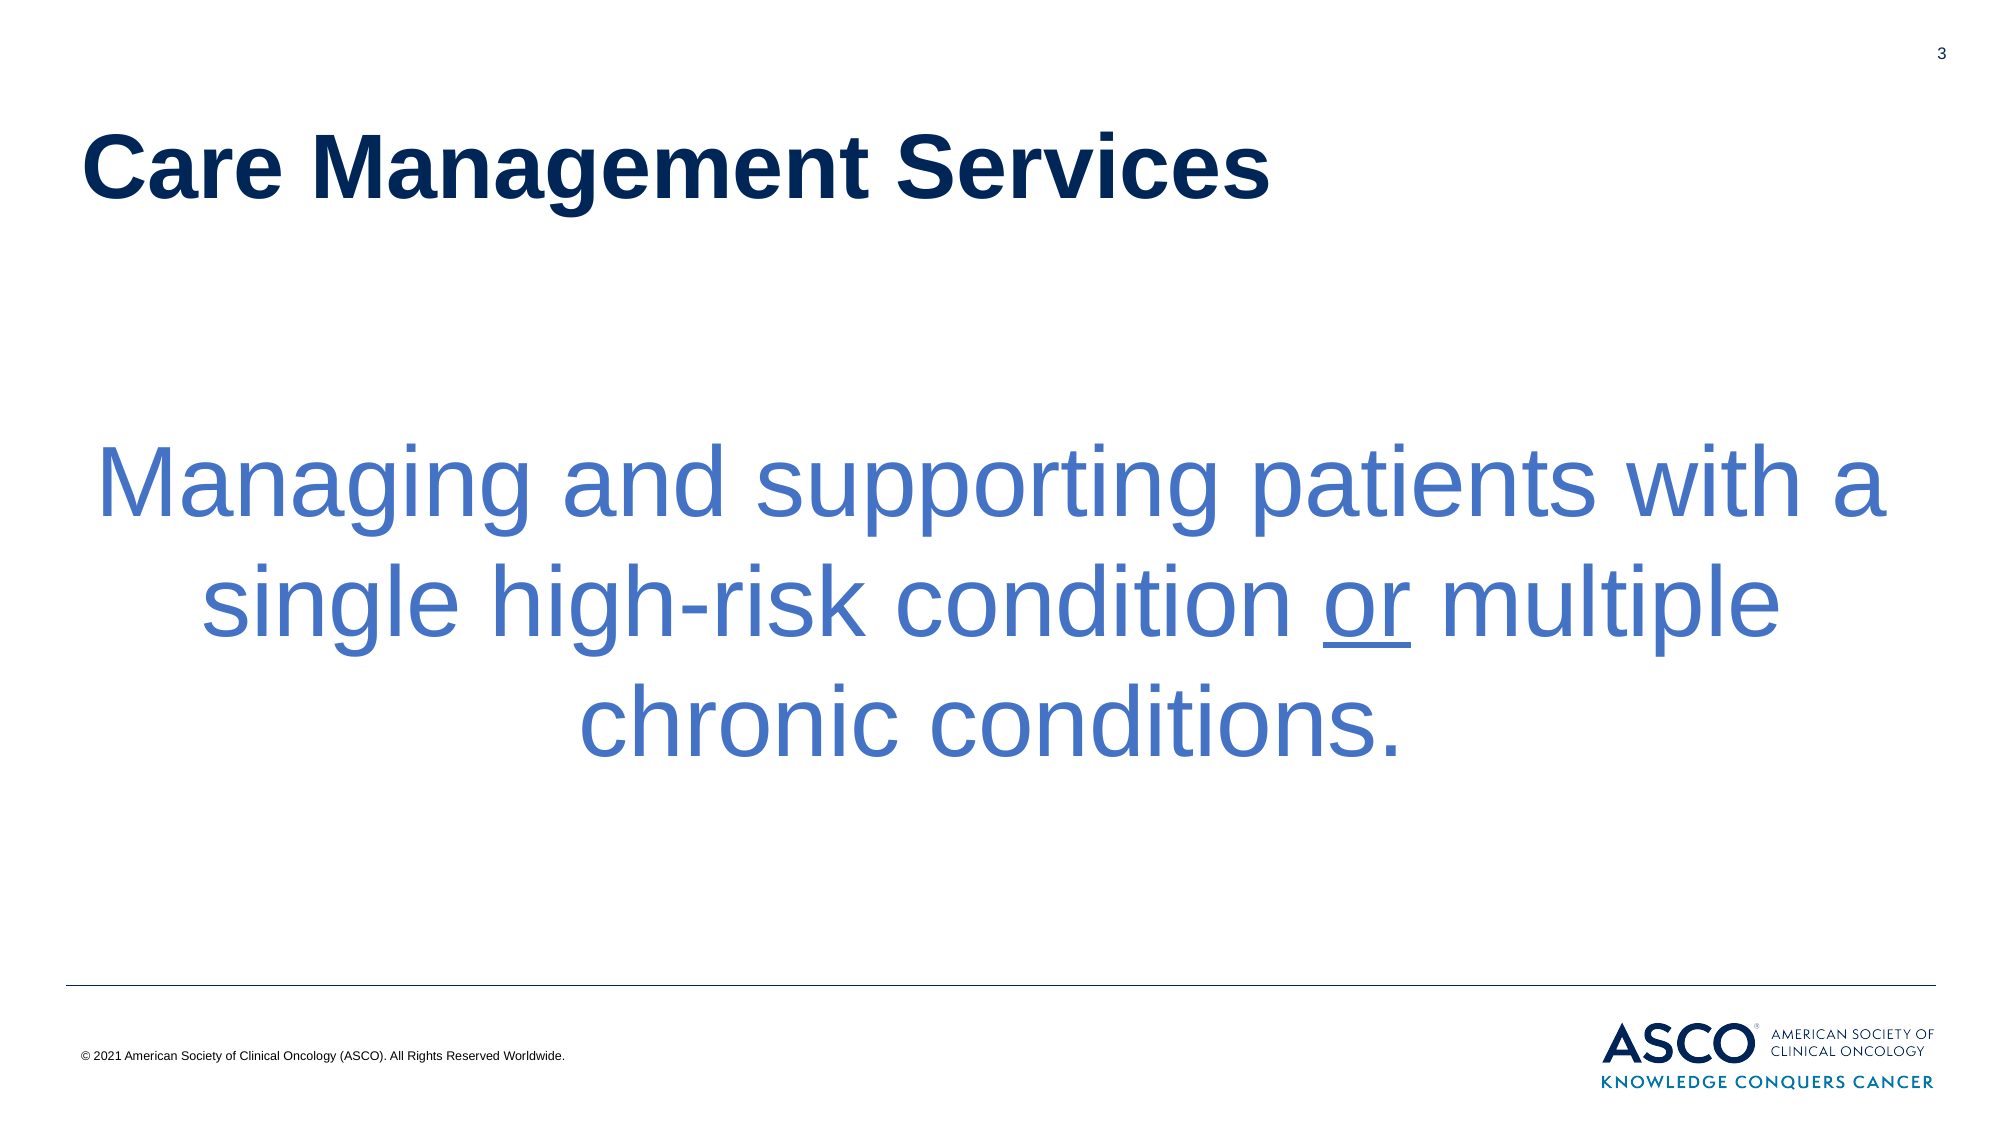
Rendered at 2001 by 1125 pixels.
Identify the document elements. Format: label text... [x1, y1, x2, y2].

slide_number 3 [1820, 35, 1962, 96]
text_box Managing and supporting patients with a single high-risk condition or multiple chronic conditions. [66, 409, 1919, 785]
footer © 2021 American Society of Clinical Oncology (ASCO). All Rights Reserved Worldwide. [66, 1025, 742, 1086]
picture [1602, 1022, 1934, 1090]
picture [1784, 1078, 1791, 1086]
title Care Management Services [66, 59, 1863, 278]
